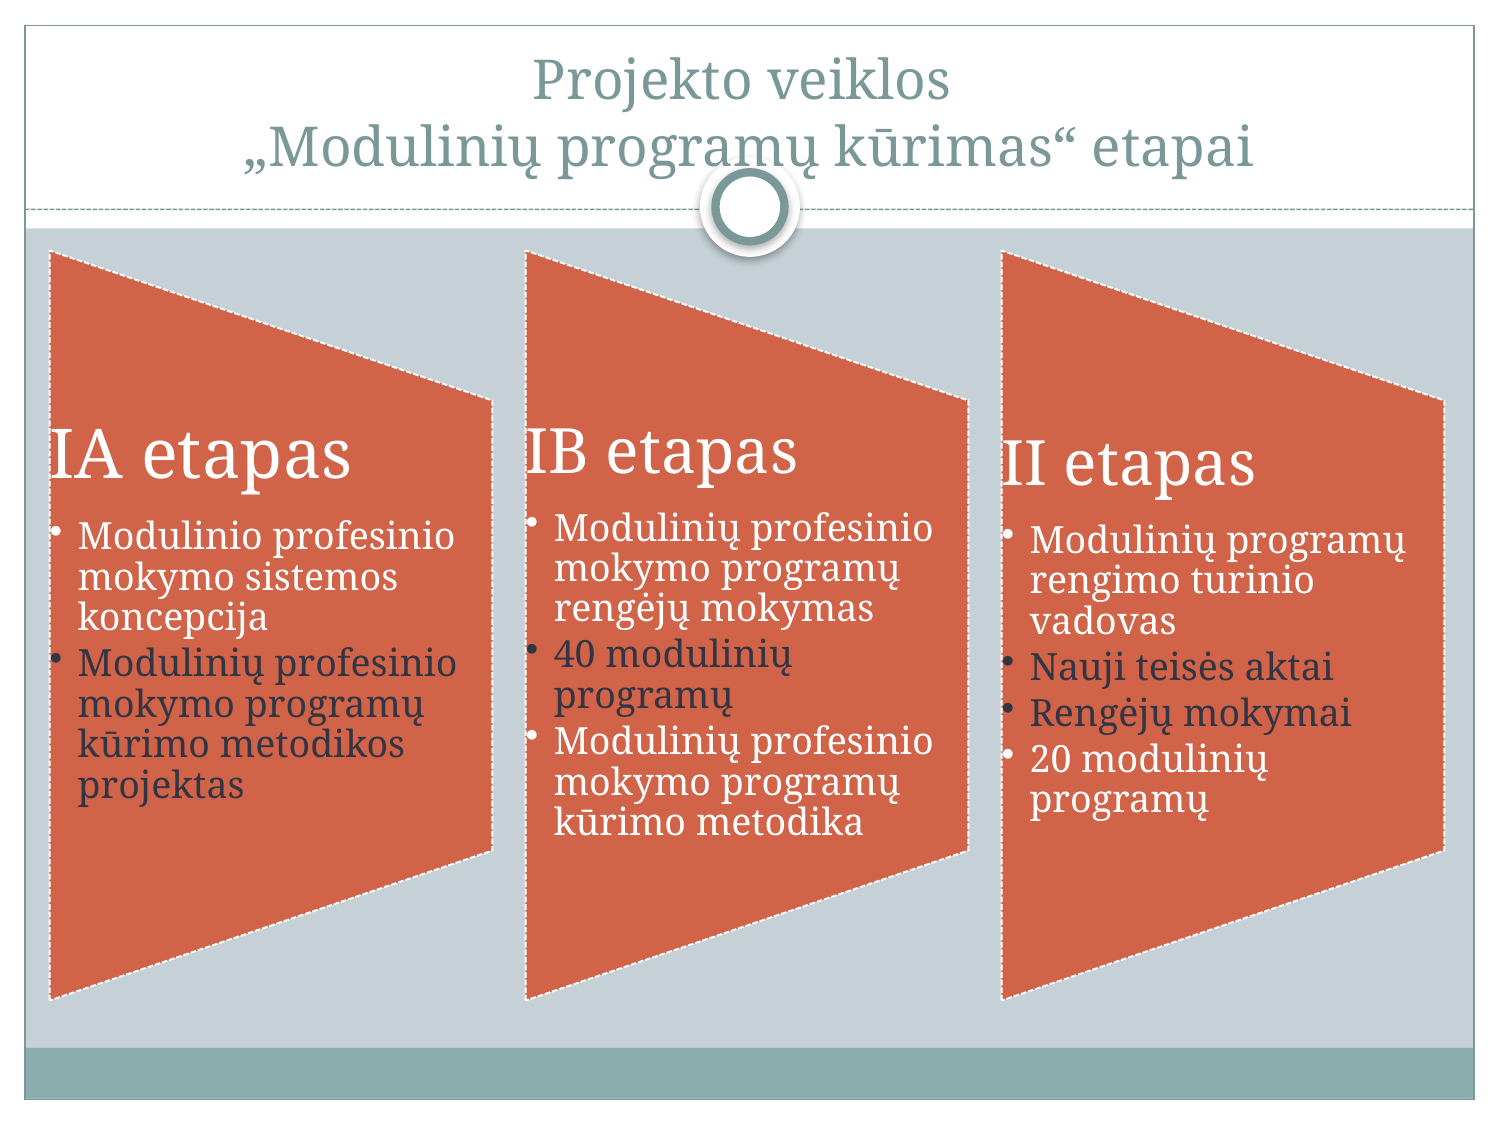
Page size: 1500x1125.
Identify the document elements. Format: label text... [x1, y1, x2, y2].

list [49, 250, 1445, 1001]
title Projekto veiklos „Modulinių programų kūrimas“ etapai [49, 37, 1450, 185]
